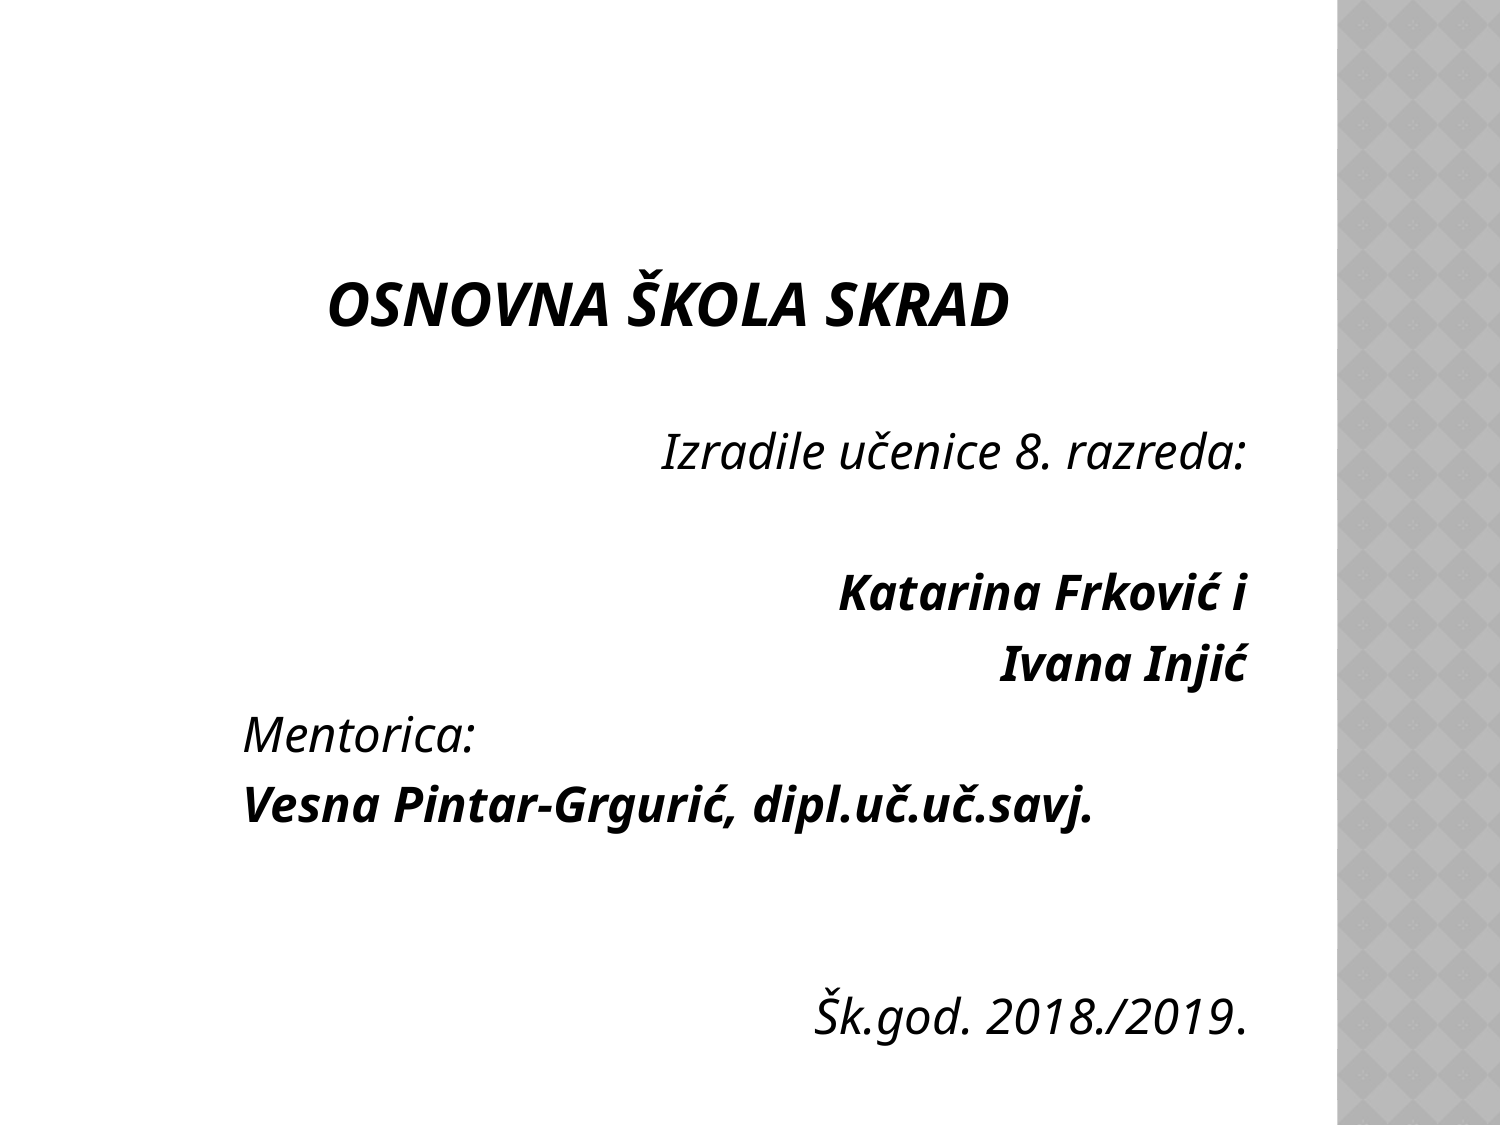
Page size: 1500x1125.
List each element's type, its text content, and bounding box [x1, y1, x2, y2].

list OSNOVNA ŠKOLA SKRAD Izradile učenice 8. razreda: Katarina Frković i Ivana Injić Mentorica: Vesna Pintar-Grgurić, dipl.uč.uč.savj. Šk.god. 2018./2019. [75, 90, 1263, 1059]
